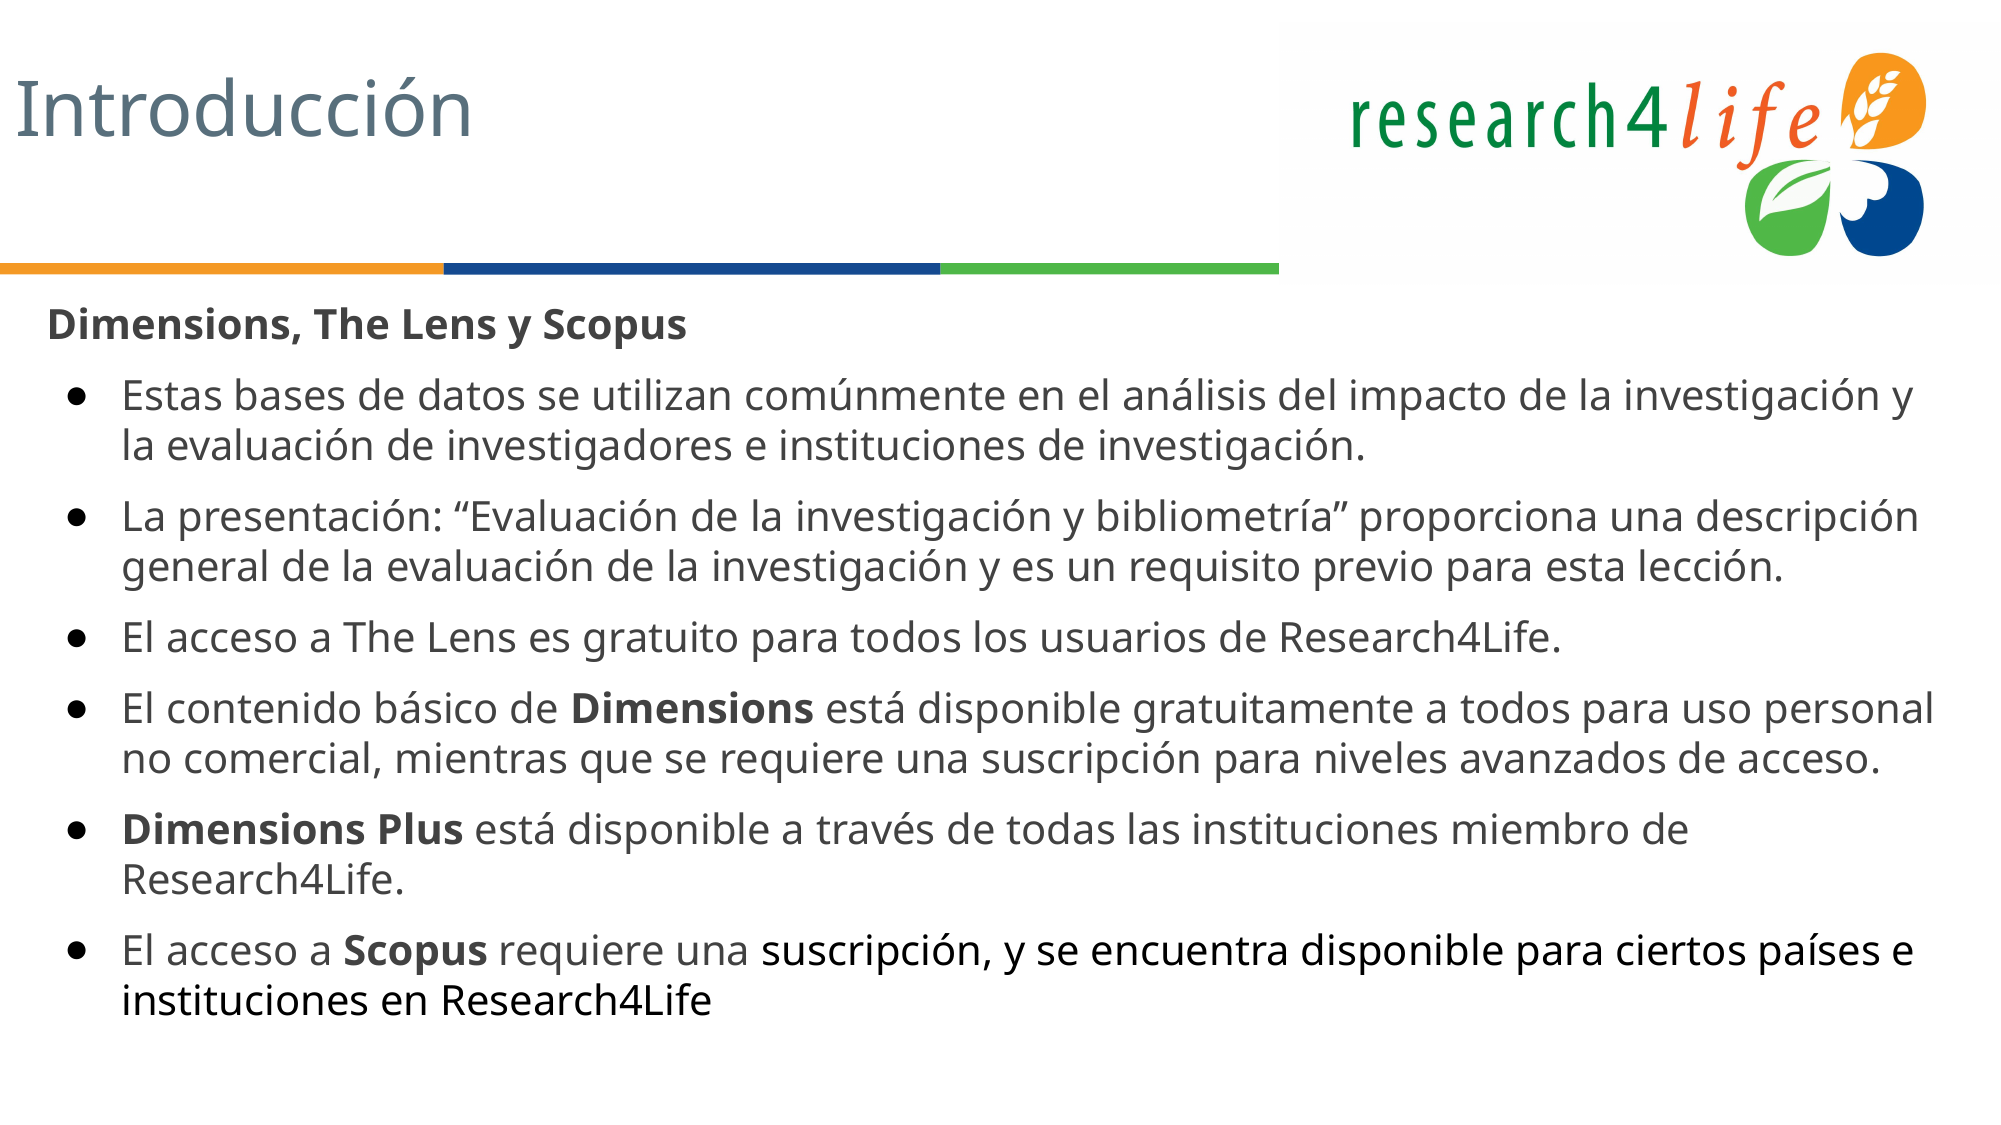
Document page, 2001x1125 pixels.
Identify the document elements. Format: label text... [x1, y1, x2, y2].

title Introducción [0, 62, 1578, 240]
picture [1279, 22, 2000, 285]
list Dimensions, The Lens y Scopus Estas bases de datos se utilizan comúnmente en el análisis del impacto de la investigación y la evaluación de investigadores e instituciones de investigación. La presentación: “Evaluación de la investigación y bibliometría” proporciona una descripción general de la evaluación de la investigación y es un requisito previo para esta lección. El acceso a The Lens es gratuito para todos los usuarios de Research4Life. El contenido básico de Dimensions está disponible gratuitamente a todos para uso personal no comercial, mientras que se requiere una suscripción para niveles avanzados de acceso. Dimensions Plus está disponible a través de todas las instituciones miembro de Research4Life. El acceso a Scopus requiere una suscripción, y se encuentra disponible para ciertos países e instituciones en Research4Life [31, 290, 1957, 1036]
